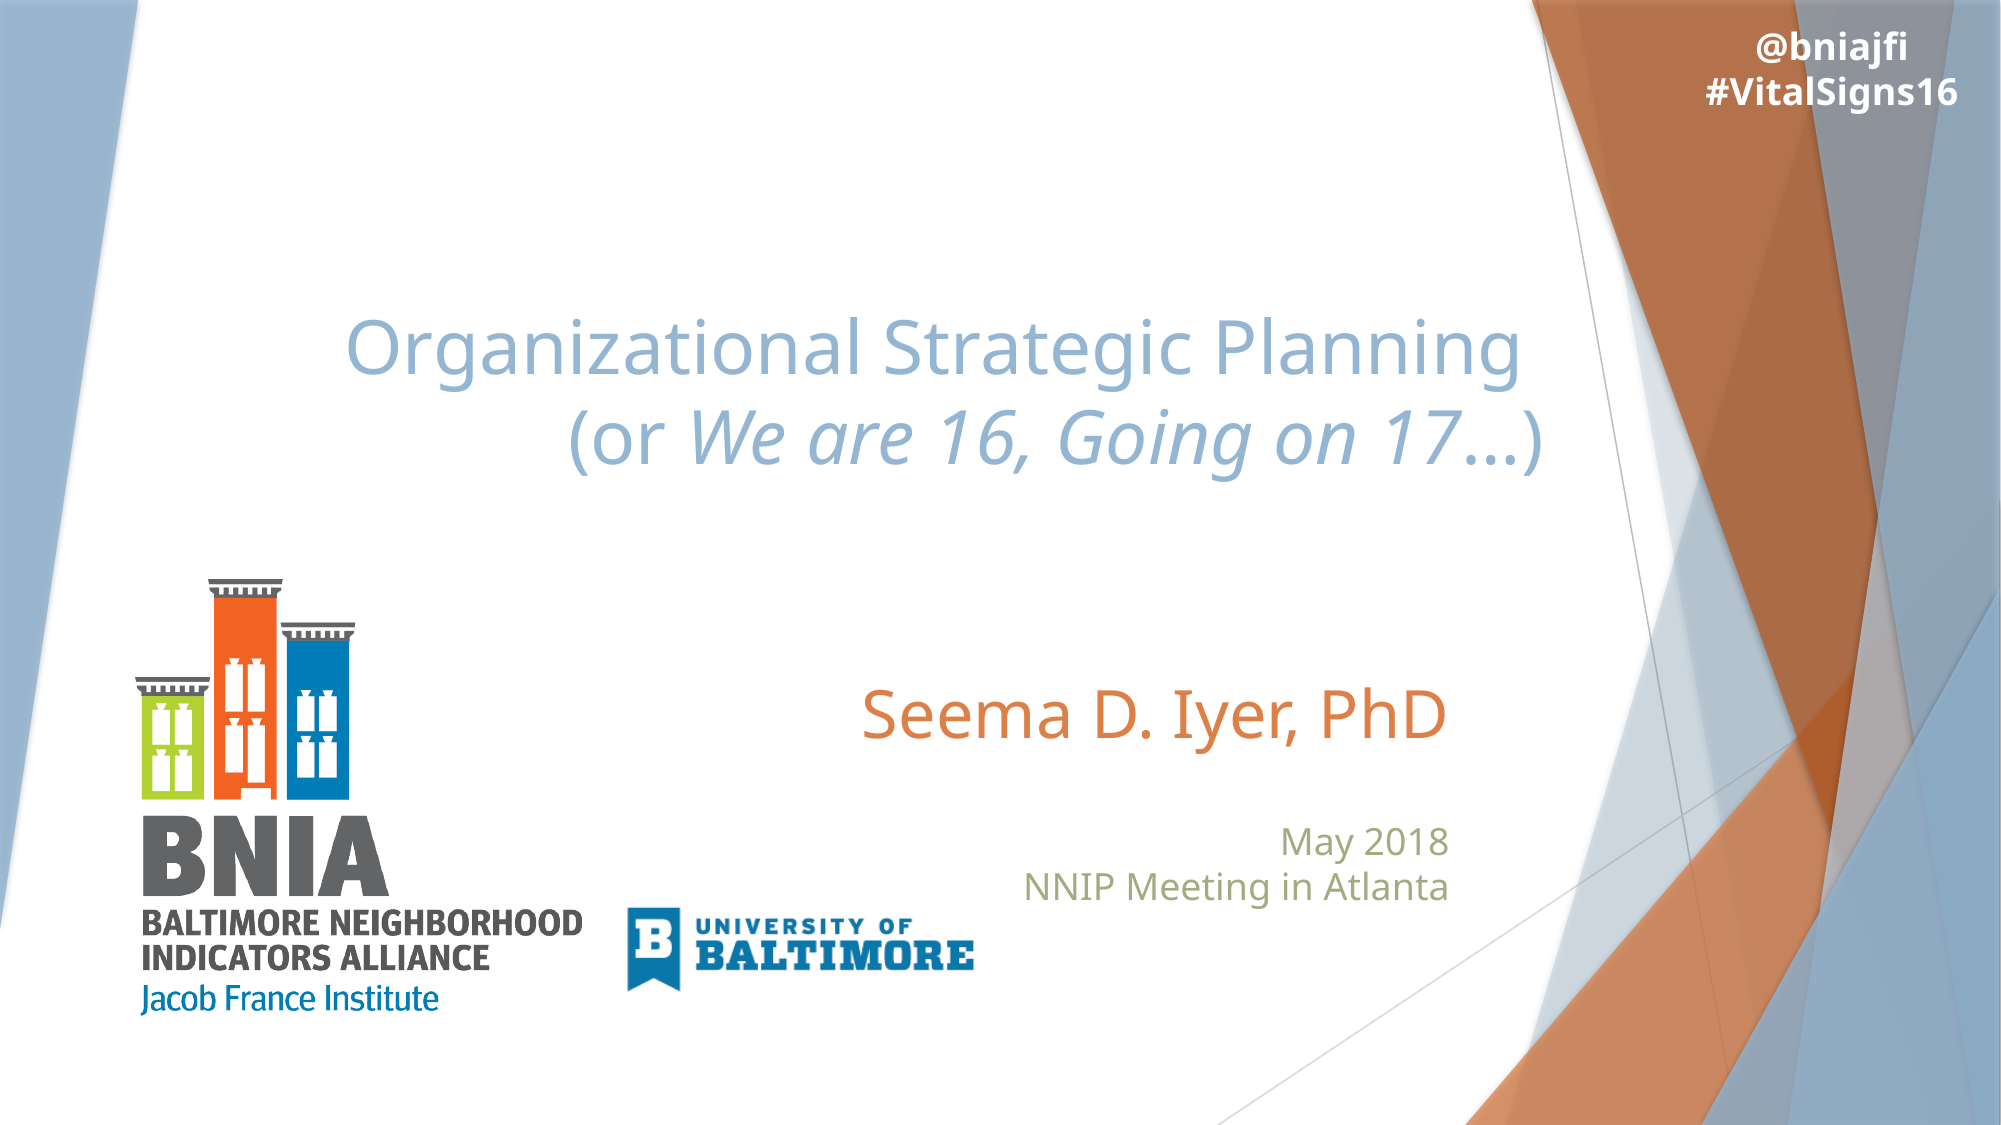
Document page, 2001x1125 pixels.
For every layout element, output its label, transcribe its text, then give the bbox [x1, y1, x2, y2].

text_box @bniajfi #VitalSigns16 [1690, 15, 1974, 121]
picture [134, 579, 583, 1016]
picture [598, 892, 1001, 1016]
subtitle Seema D. Iyer, PhD May 2018 NNIP Meeting in Atlanta [586, 664, 1465, 980]
title Organizational Strategic Planning (or We are 16, Going on 17…) [284, 216, 1559, 487]
